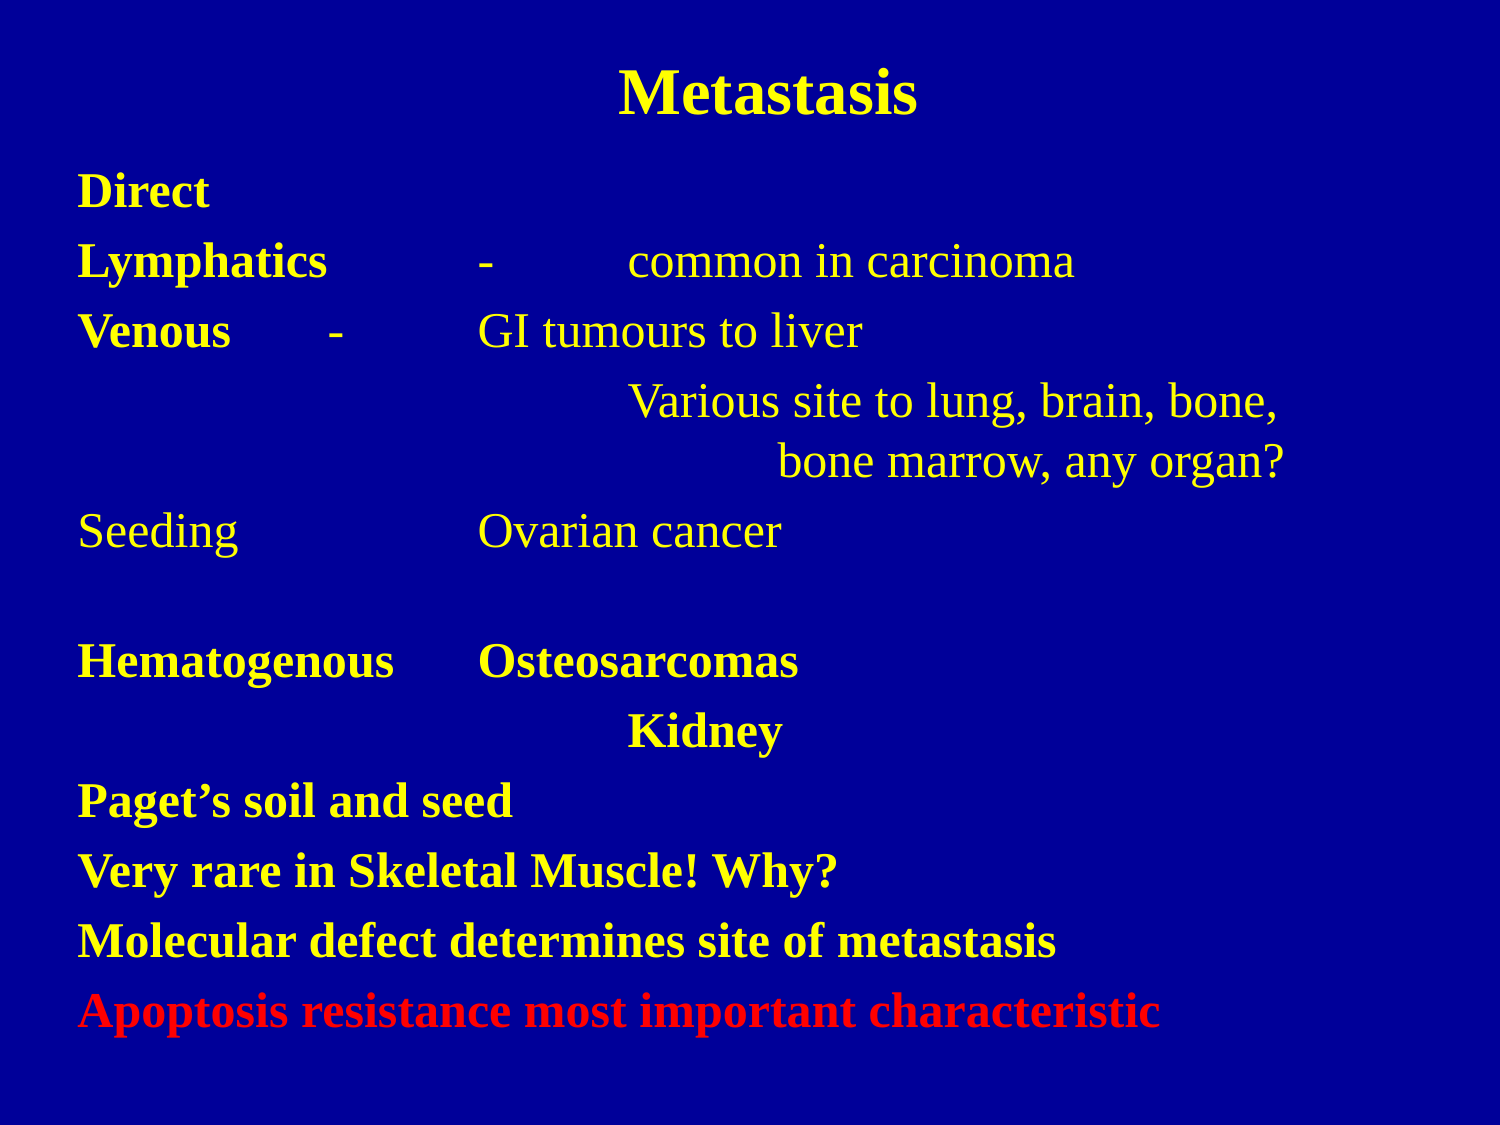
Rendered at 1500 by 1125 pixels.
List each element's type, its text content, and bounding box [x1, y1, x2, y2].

list Direct Lymphatics - common in carcinoma Venous - GI tumours to liver Various site to lung, brain, bone, bone marrow, any organ? Seeding Ovarian cancer Hematogenous Osteosarcomas Kidney Paget’s soil and seed Very rare in Skeletal Muscle! Why? Molecular defect determines site of metastasis Apoptosis resistance most important characteristic [62, 149, 1388, 1076]
title Metastasis [149, 49, 1388, 126]
